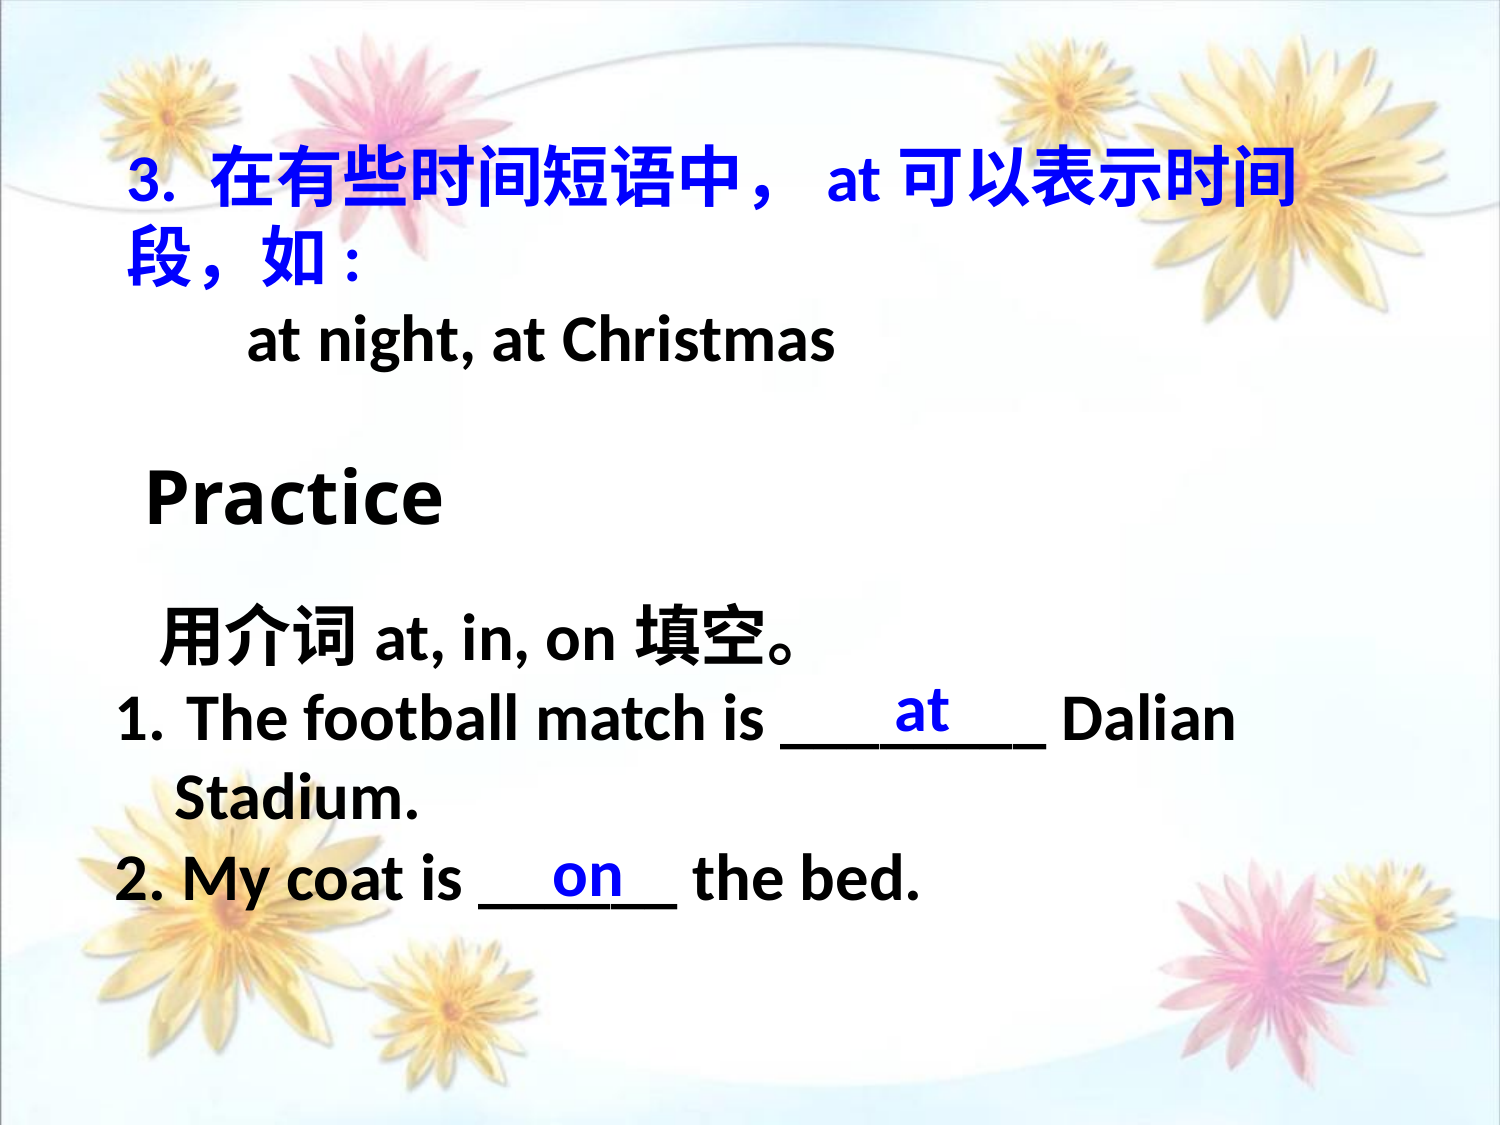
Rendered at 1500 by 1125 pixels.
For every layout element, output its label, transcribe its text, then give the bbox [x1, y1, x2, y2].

text_box on [538, 822, 640, 918]
text_box 用介词at, in, on填空。 The football match is ________ Dalian Stadium. 2. My coat is ______ the bed. [100, 586, 1365, 921]
text_box at [880, 656, 966, 752]
picture [0, 0, 1500, 1125]
text_box 3. 在有些时间短语中，at可以表示时间段，如: at night, at Christmas [112, 126, 1407, 382]
text_box Practice [128, 433, 479, 549]
